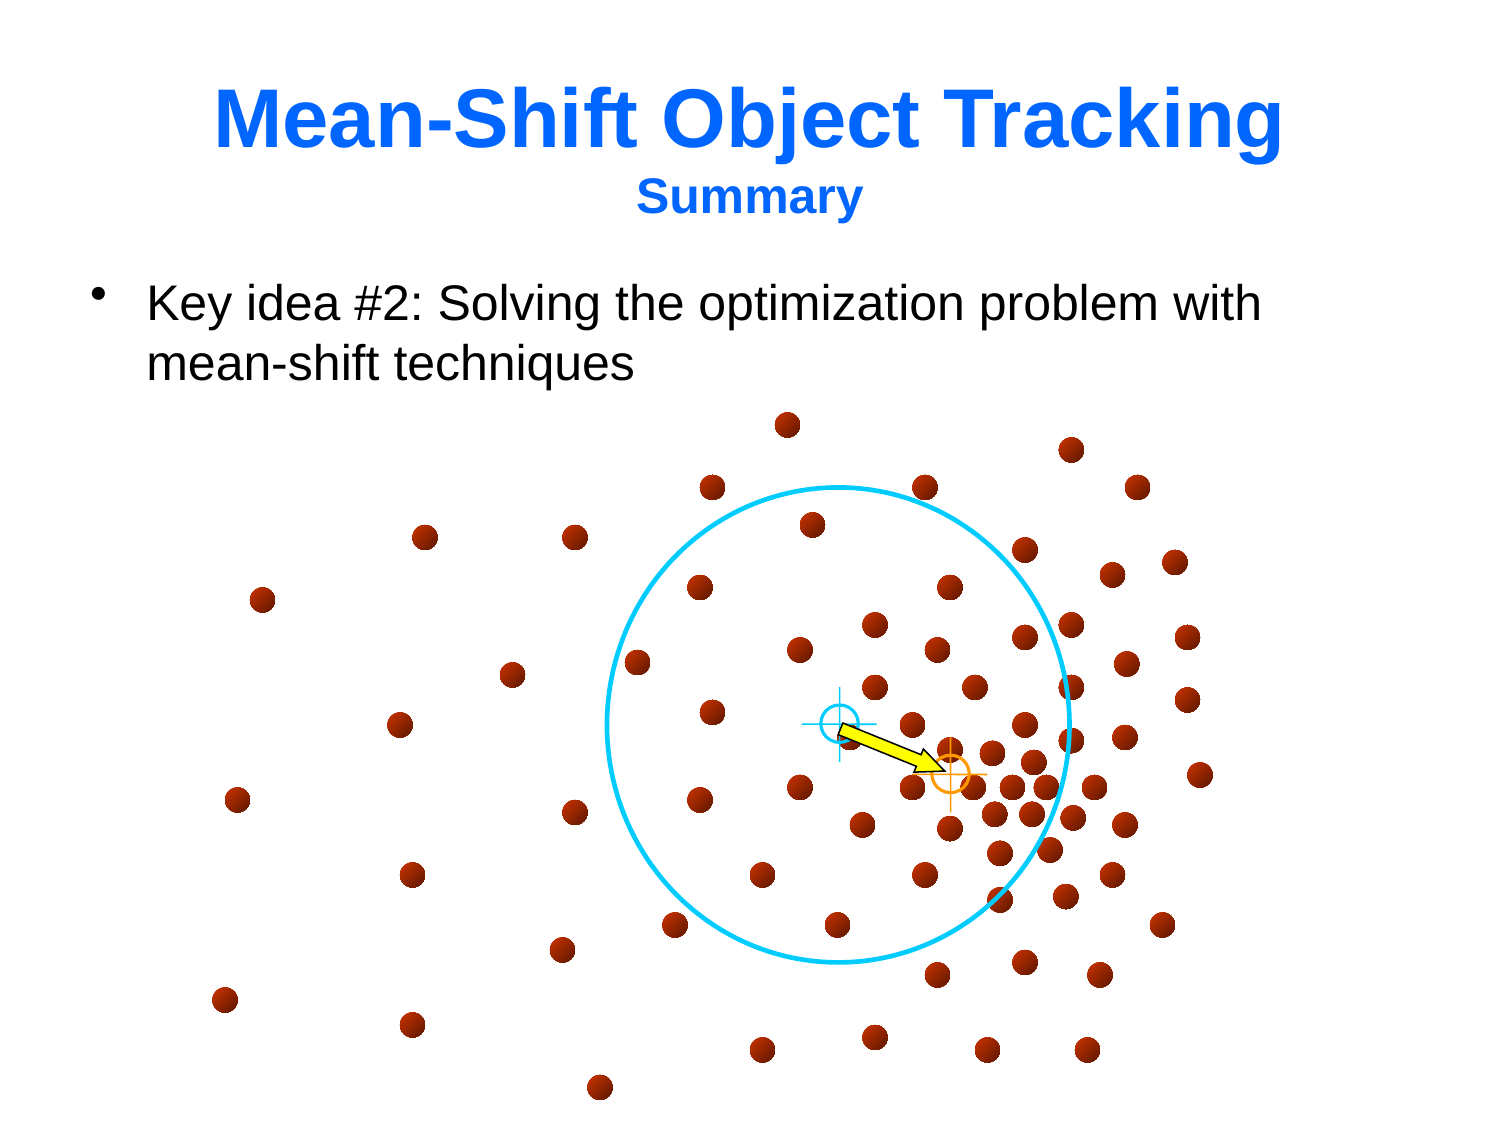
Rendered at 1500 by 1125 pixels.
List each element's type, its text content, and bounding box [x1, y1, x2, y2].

text_box [1112, 812, 1138, 838]
text_box [1114, 651, 1140, 677]
text_box [1074, 805, 1086, 831]
text_box [1100, 862, 1126, 888]
text_box Mean-Shift Object Tracking Summary [74, 50, 1425, 238]
text_box [1058, 437, 1084, 463]
text_box [399, 1012, 425, 1038]
text_box [1112, 725, 1138, 751]
text_box [1074, 887, 1079, 906]
text_box [1162, 549, 1188, 575]
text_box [606, 487, 1070, 963]
text_box [225, 787, 250, 813]
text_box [912, 737, 988, 813]
text_box [249, 587, 275, 613]
text_box [1125, 474, 1150, 500]
text_box [1074, 612, 1084, 638]
text_box [399, 862, 425, 888]
text_box [212, 987, 238, 1013]
text_box [549, 937, 575, 963]
text_box [1100, 562, 1126, 588]
text_box [1087, 962, 1113, 988]
text_box [750, 1037, 775, 1063]
text_box [587, 1074, 613, 1100]
text_box [500, 662, 526, 688]
text_box [562, 800, 588, 826]
text_box [912, 474, 938, 485]
text_box [924, 971, 950, 988]
text_box [1082, 774, 1107, 800]
text_box [1074, 728, 1084, 753]
text_box [412, 525, 438, 550]
text_box [1175, 687, 1201, 713]
text_box [1074, 1037, 1100, 1063]
text_box [387, 712, 413, 738]
list Key idea #2: Solving the optimization problem with mean-shift techniques [74, 262, 1426, 1006]
text_box [975, 1037, 1000, 1063]
text_box [1074, 675, 1084, 700]
text_box [774, 412, 800, 438]
text_box [1187, 762, 1213, 788]
text_box [562, 525, 588, 550]
text_box [862, 1025, 888, 1051]
text_box [1015, 971, 1035, 976]
text_box [700, 474, 725, 485]
text_box [1175, 624, 1201, 650]
text_box [1149, 912, 1175, 938]
